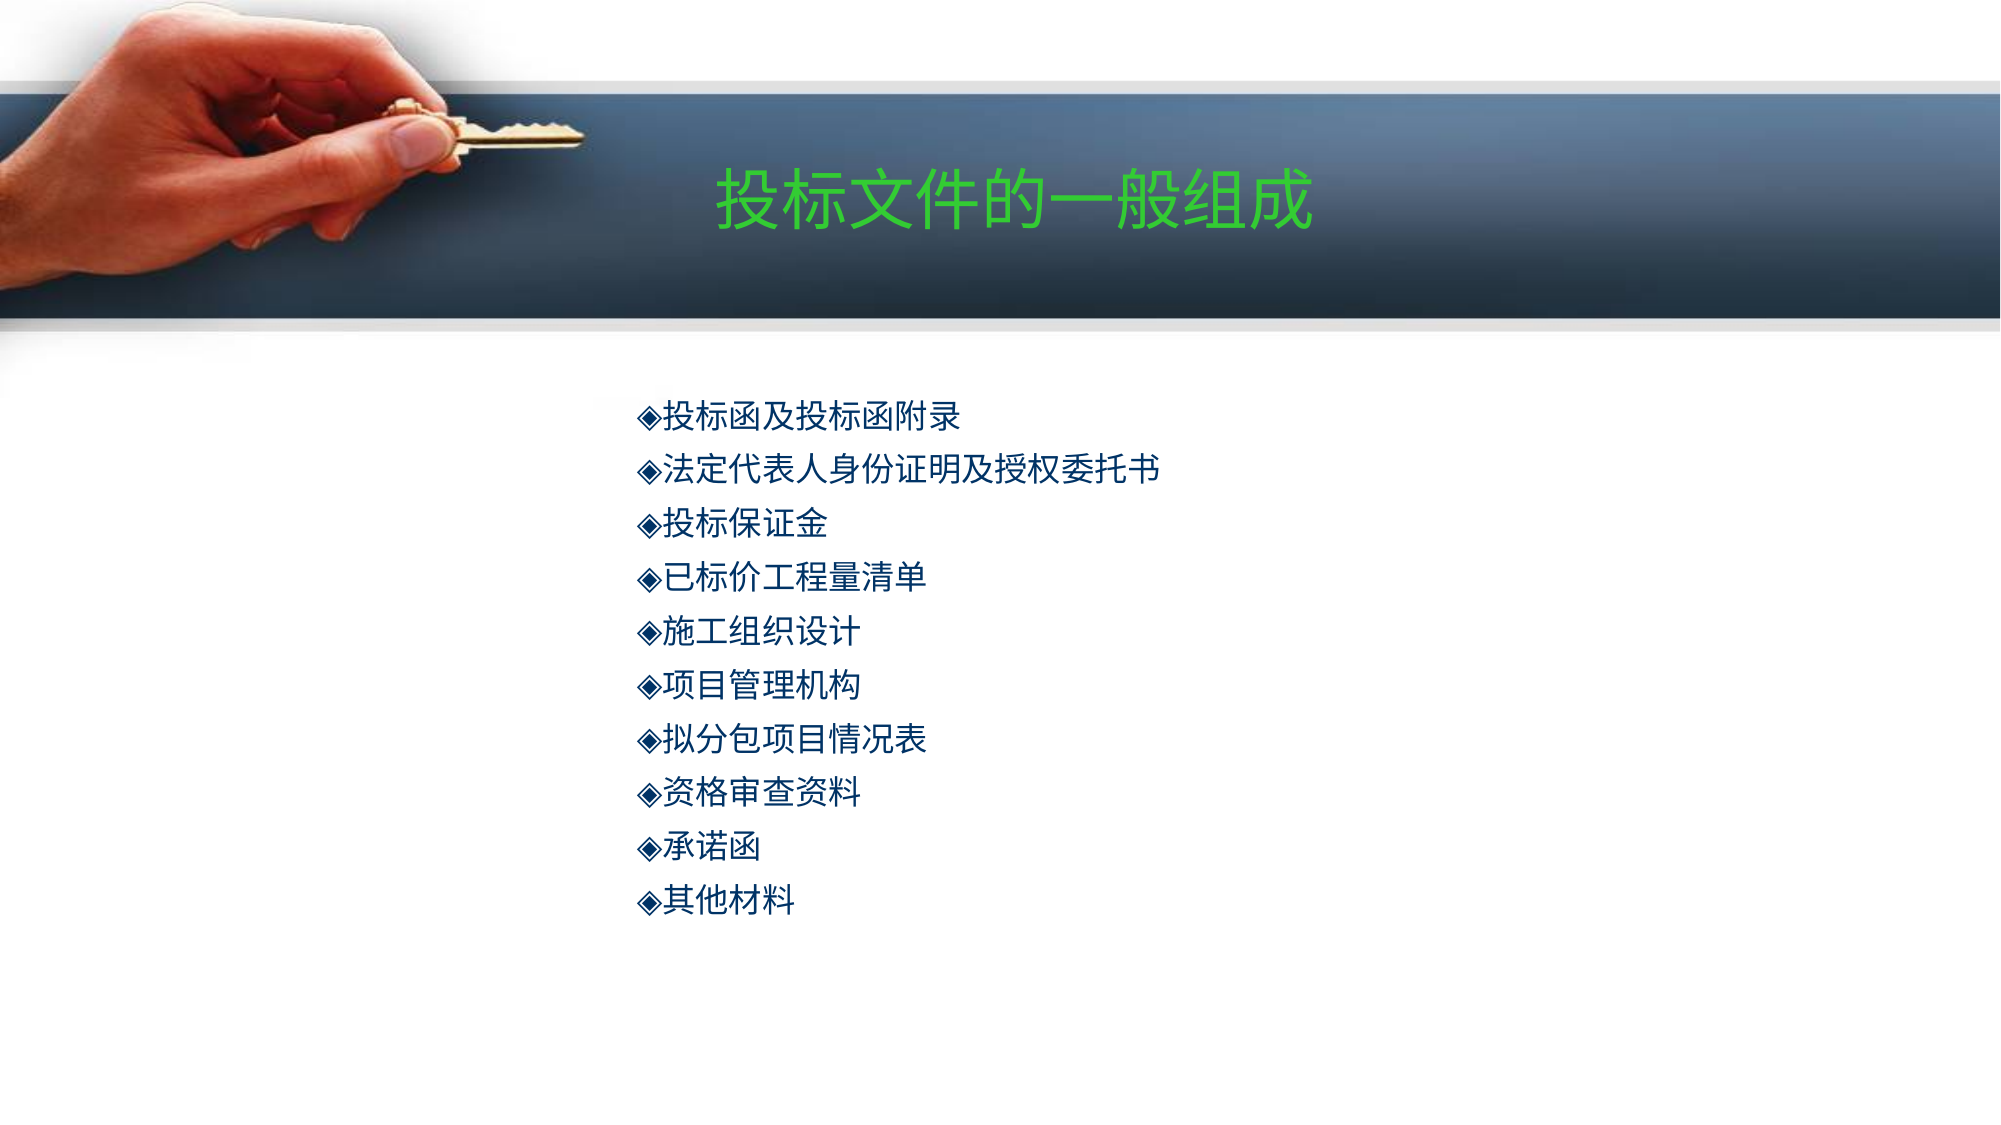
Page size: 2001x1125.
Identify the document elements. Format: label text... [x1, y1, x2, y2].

text_box 投标文件的一般组成 [699, 150, 1400, 246]
picture [0, 0, 2001, 1125]
text_box 投标函及投标函附录 法定代表人身份证明及授权委托书 投标保证金 已标价工程量清单 施工组织设计 项目管理机构 拟分包项目情况表 资格审查资料 承诺函 其他材料 [622, 373, 1328, 927]
